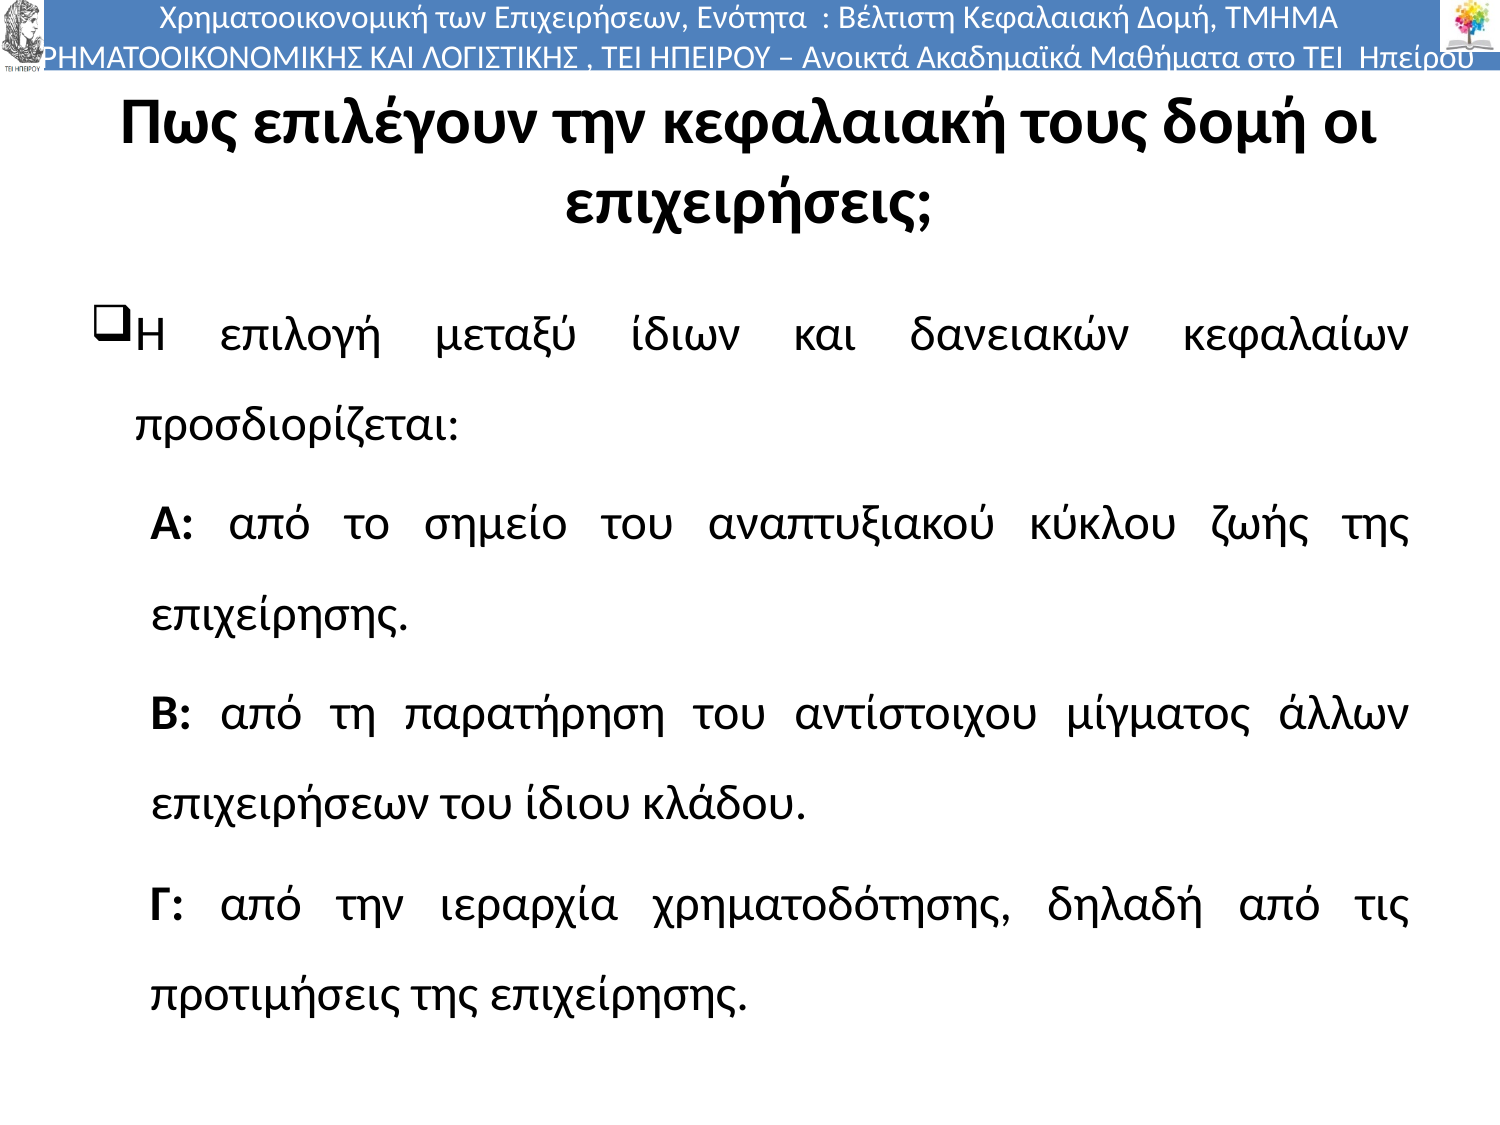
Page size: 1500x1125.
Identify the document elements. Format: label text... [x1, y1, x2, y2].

title Πως επιλέγουν την κεφαλαιακή τους δομή οι επιχειρήσεις; [75, 82, 1425, 233]
list Η επιλογή μεταξύ ίδιων και δανειακών κεφαλαίων προσδιορίζεται: Α: από το σημείο του αναπτυξιακού κύκλου ζωής της επιχείρησης. Β: από τη παρατήρηση του αντίστοιχου μίγματος άλλων επιχειρήσεων του ίδιου κλάδου. Γ: από την ιεραρχία χρηματοδότησης, δηλαδή από τις προτιμήσεις της επιχείρησης. [75, 262, 1425, 1005]
picture [1439, 0, 1500, 53]
text_box Χρηματοοικονομική των Επιχειρήσεων, Ενότητα : Βέλτιστη Κεφαλαιακή Δομή, ΤΜΗΜΑ ΧΡΗΜΑΤΟΟΙΚΟΝΟΜΙΚΉΣ ΚΑΙ ΛΟΓΙΣΤΙΚΗΣ , ΤΕΙ ΗΠΕΙΡΟΥ – Ανοικτά Ακαδημαϊκά Μαθήματα στο ΤΕΙ Ηπείρου [45, 0, 1500, 72]
picture [0, 0, 45, 75]
